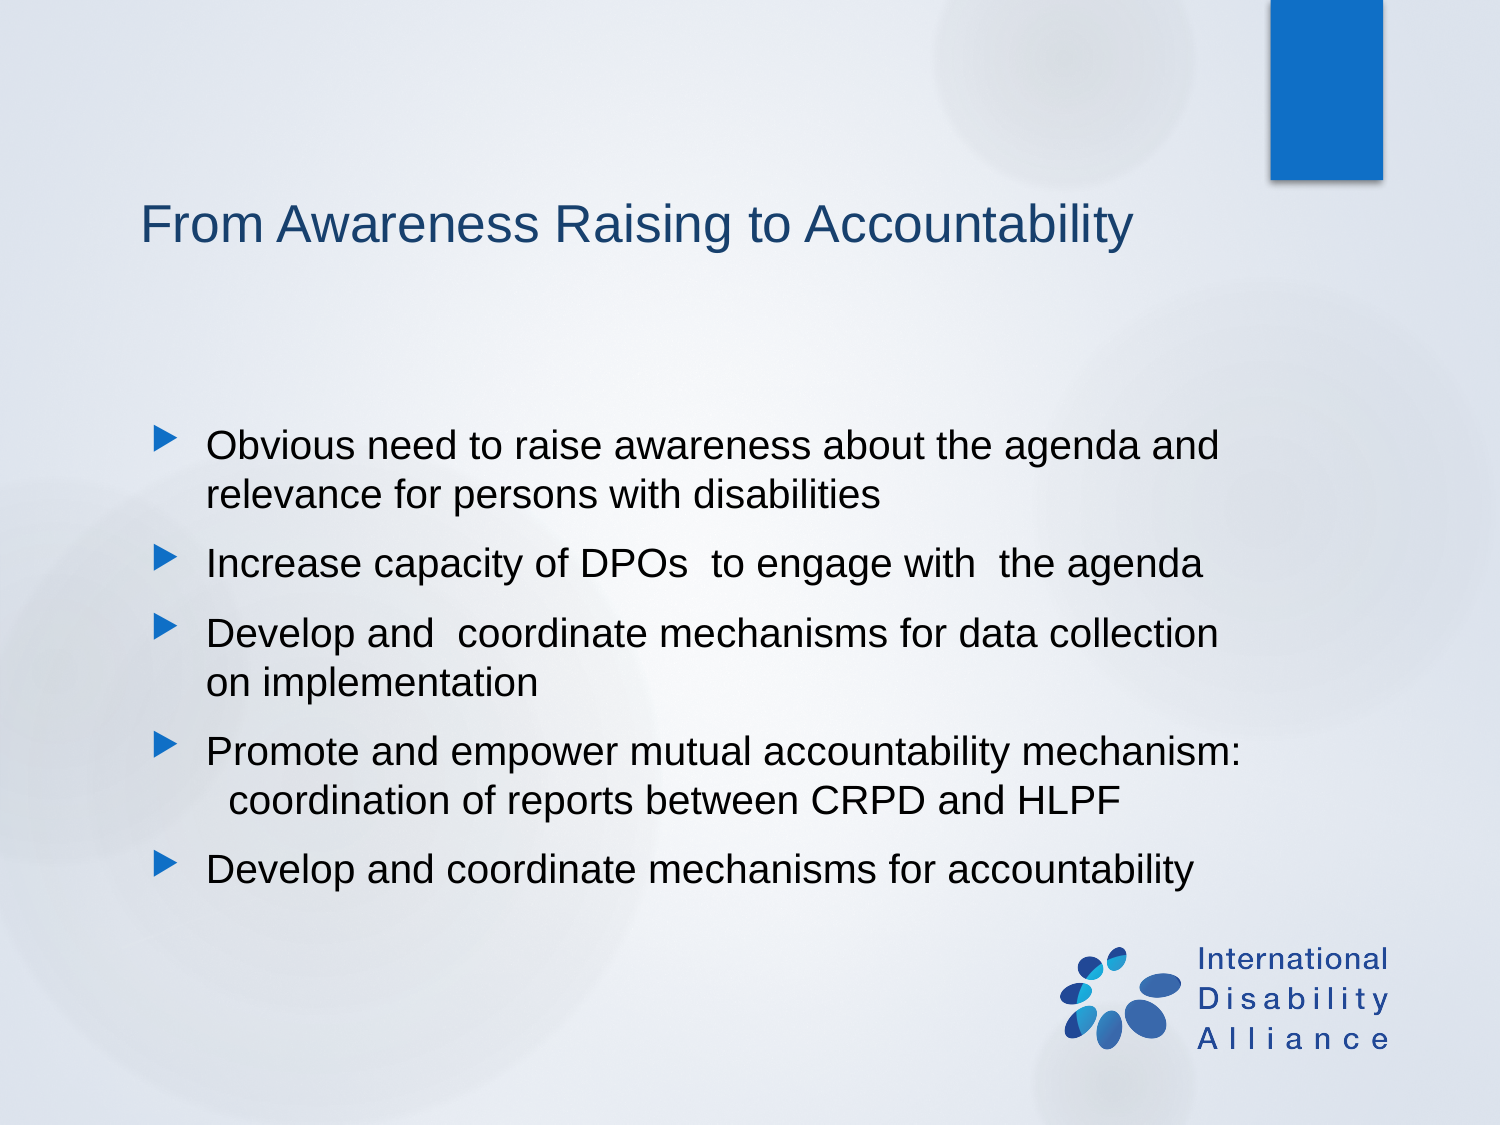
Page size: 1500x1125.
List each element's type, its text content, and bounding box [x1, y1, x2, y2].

picture [1060, 946, 1388, 1066]
title From Awareness Raising to Accountability [125, 181, 1156, 315]
list Obvious need to raise awareness about the agenda and relevance for persons with disabilities Increase capacity of DPOs to engage with the agenda Develop and coordinate mechanisms for data collection on implementation Promote and empower mutual accountability mechanism: coordination of reports between CRPD and HLPF Develop and coordinate mechanisms for accountability [135, 411, 1267, 948]
